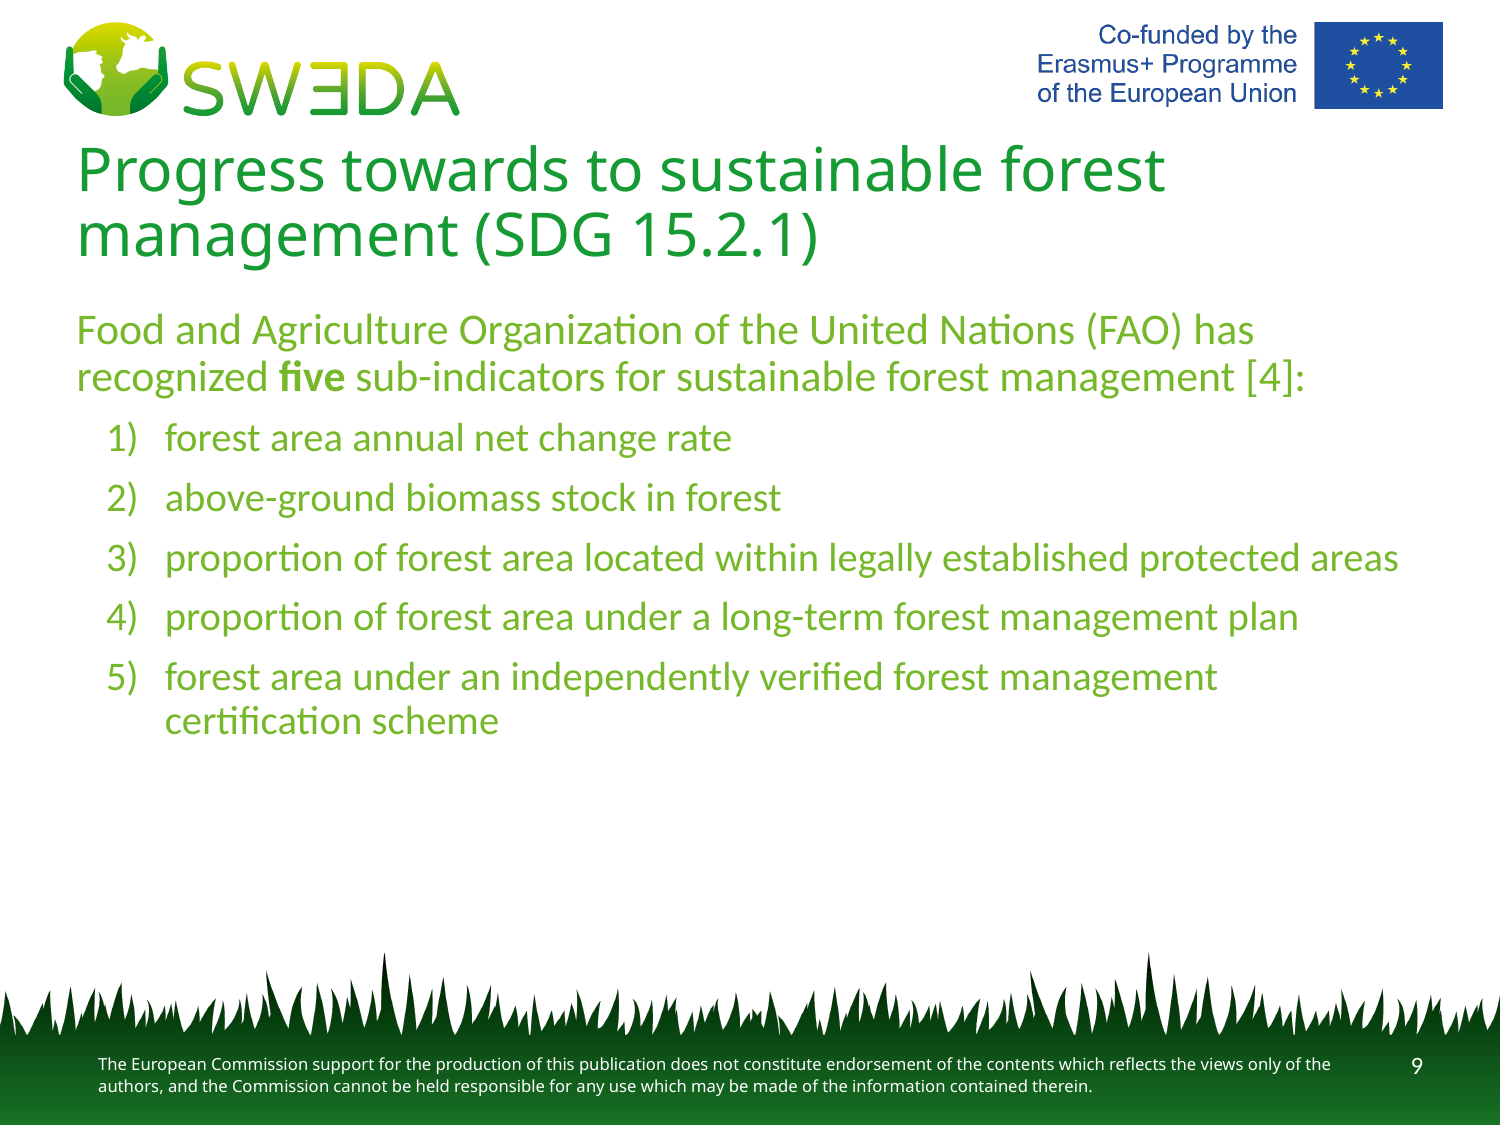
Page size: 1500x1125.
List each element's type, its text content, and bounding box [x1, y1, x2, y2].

picture [1038, 22, 1443, 109]
slide_number 9 [1358, 1035, 1439, 1096]
picture [0, 825, 1500, 1125]
list Food and Agriculture Organization of the United Nations (FAO) has recognized five sub-indicators for sustainable forest management [4]: forest area annual net change rate above-ground biomass stock in forest proportion of forest area located within legally established protected areas proportion of forest area under a long-term forest management plan forest area under an independently verified forest management certification scheme [61, 299, 1439, 1013]
title Progress towards to sustainable forest management (SDG 15.2.1) [61, 131, 1439, 278]
picture [50, 19, 462, 118]
